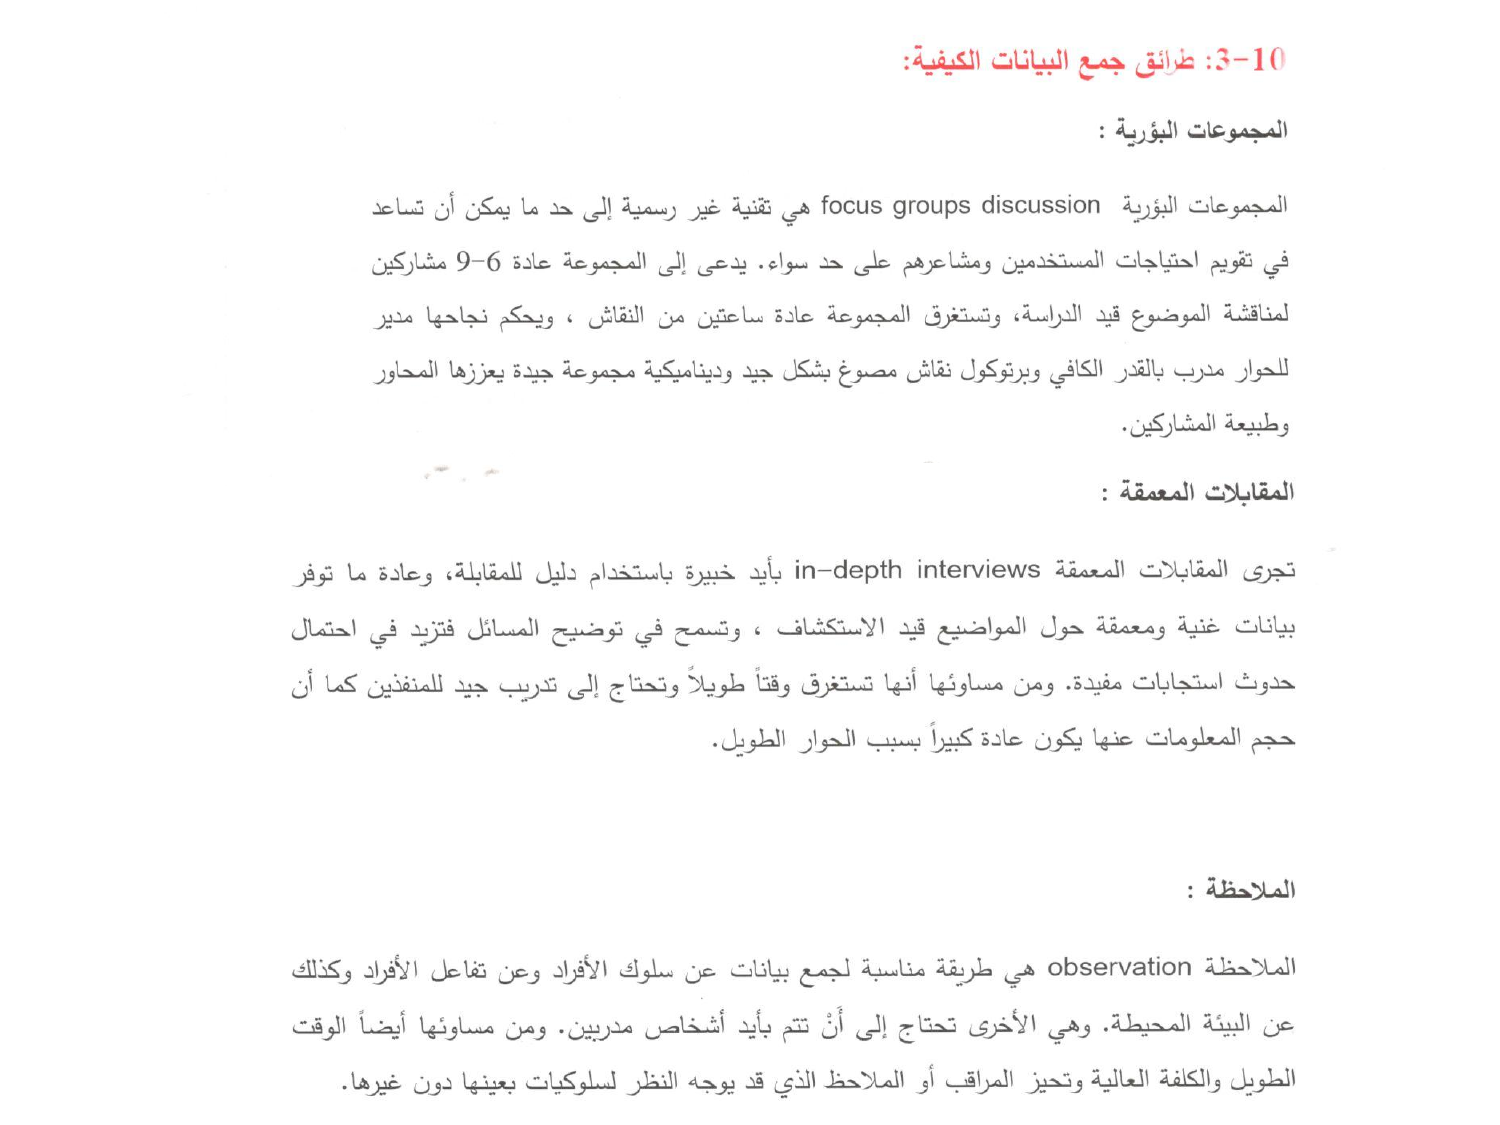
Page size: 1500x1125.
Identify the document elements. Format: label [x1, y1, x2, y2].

list [163, 0, 1407, 486]
picture [234, 462, 1345, 1125]
